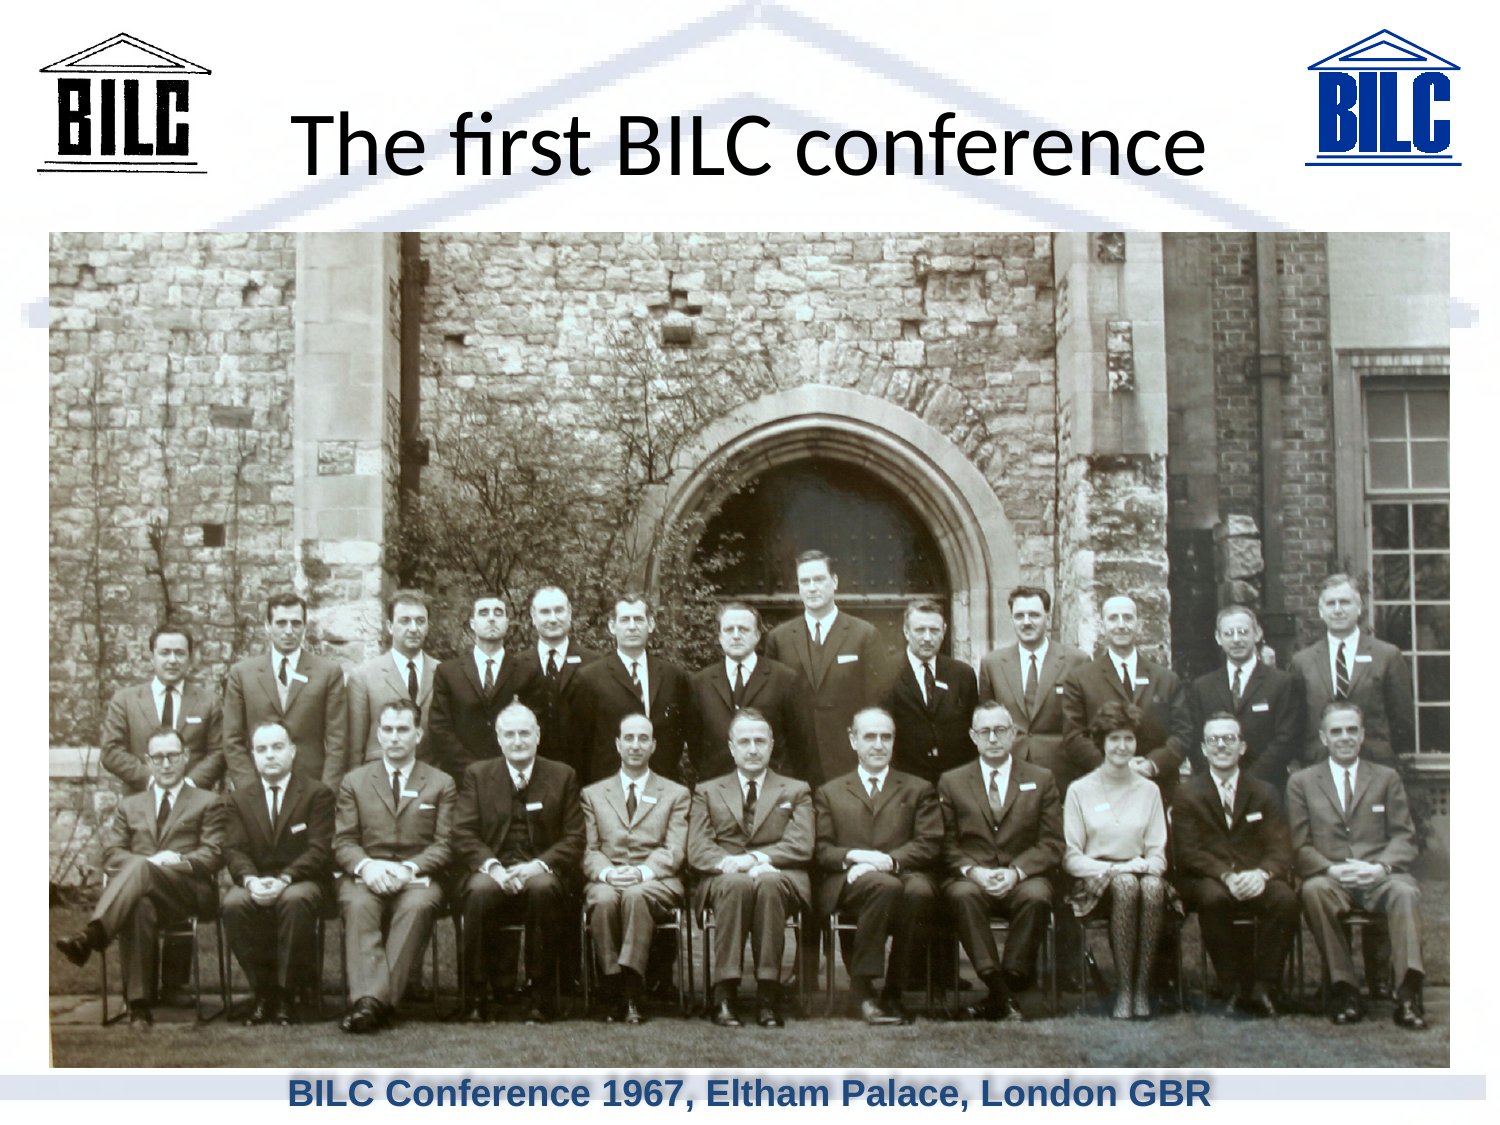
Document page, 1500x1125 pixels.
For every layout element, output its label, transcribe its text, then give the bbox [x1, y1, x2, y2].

picture [49, 232, 1450, 1068]
text_box BILC Conference 1967, Eltham Palace, London GBR [0, 1061, 1500, 1121]
picture [29, 22, 219, 183]
text_box The first BILC conference [74, 45, 1425, 230]
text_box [1304, 28, 1462, 167]
